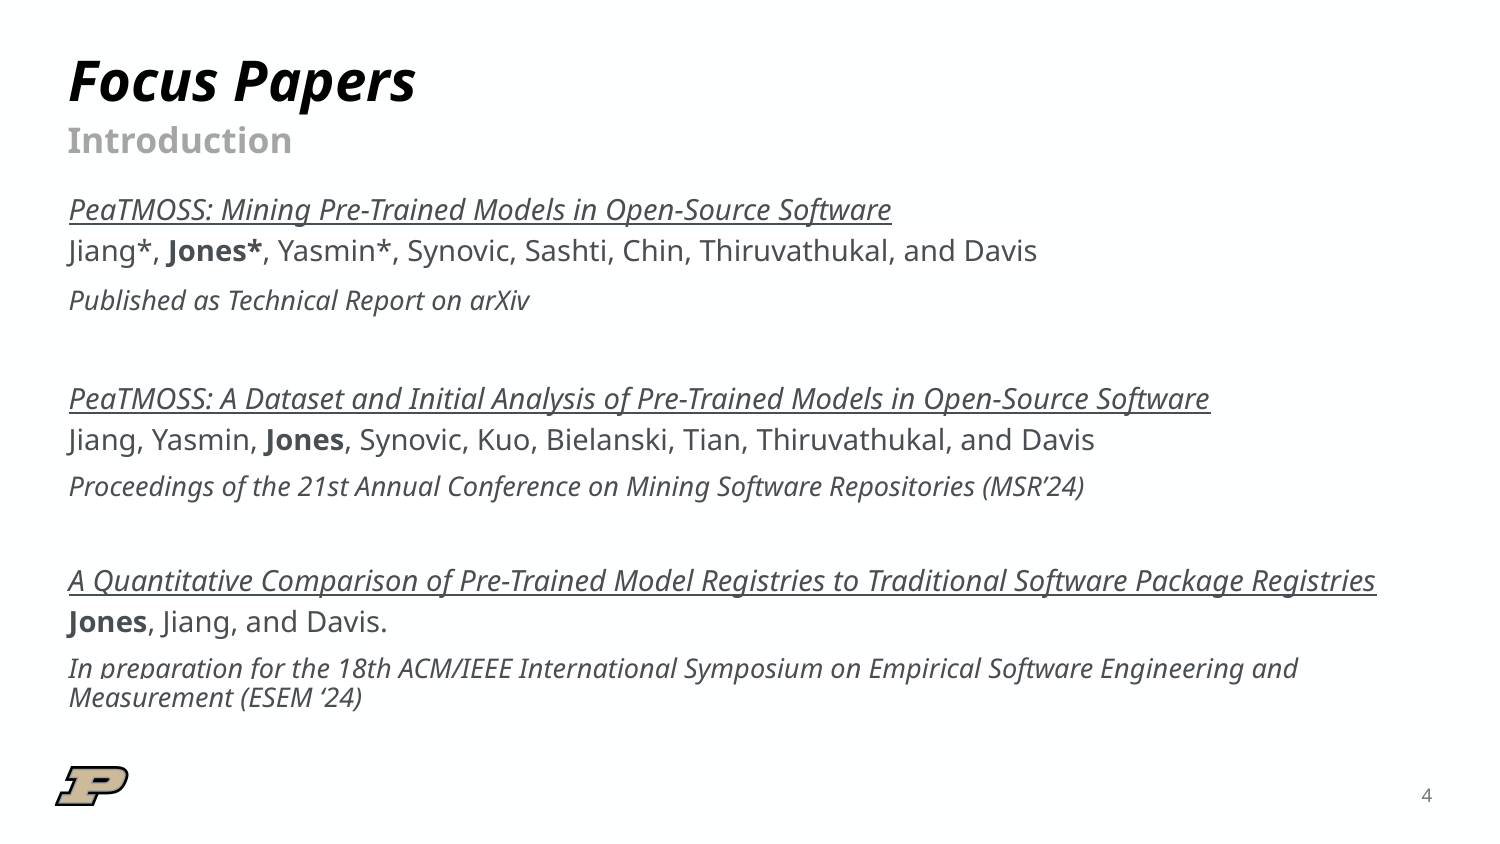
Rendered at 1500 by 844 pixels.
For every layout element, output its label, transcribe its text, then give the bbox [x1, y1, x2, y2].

picture [54, 766, 134, 806]
title Focus Papers [57, 47, 1444, 117]
list PeaTMOSS: Mining Pre-Trained Models in Open-Source Software Jiang*, Jones*, Yasmin*, Synovic, Sashti, Chin, Thiruvathukal, and Davis Published as Technical Report on arXiv PeaTMOSS: A Dataset and Initial Analysis of Pre-Trained Models in Open-Source Software Jiang, Yasmin, Jones, Synovic, Kuo, Bielanski, Tian, Thiruvathukal, and Davis Proceedings of the 21st Annual Conference on Mining Software Repositories (MSR’24) A Quantitative Comparison of Pre-Trained Model Registries to Traditional Software Package Registries Jones, Jiang, and Davis. In preparation for the 18th ACM/IEEE International Symposium on Empirical Software Engineering and Measurement (ESEM ‘24) [57, 189, 1460, 738]
list Introduction [56, 117, 1444, 163]
slide_number ‹#› [1297, 773, 1444, 819]
